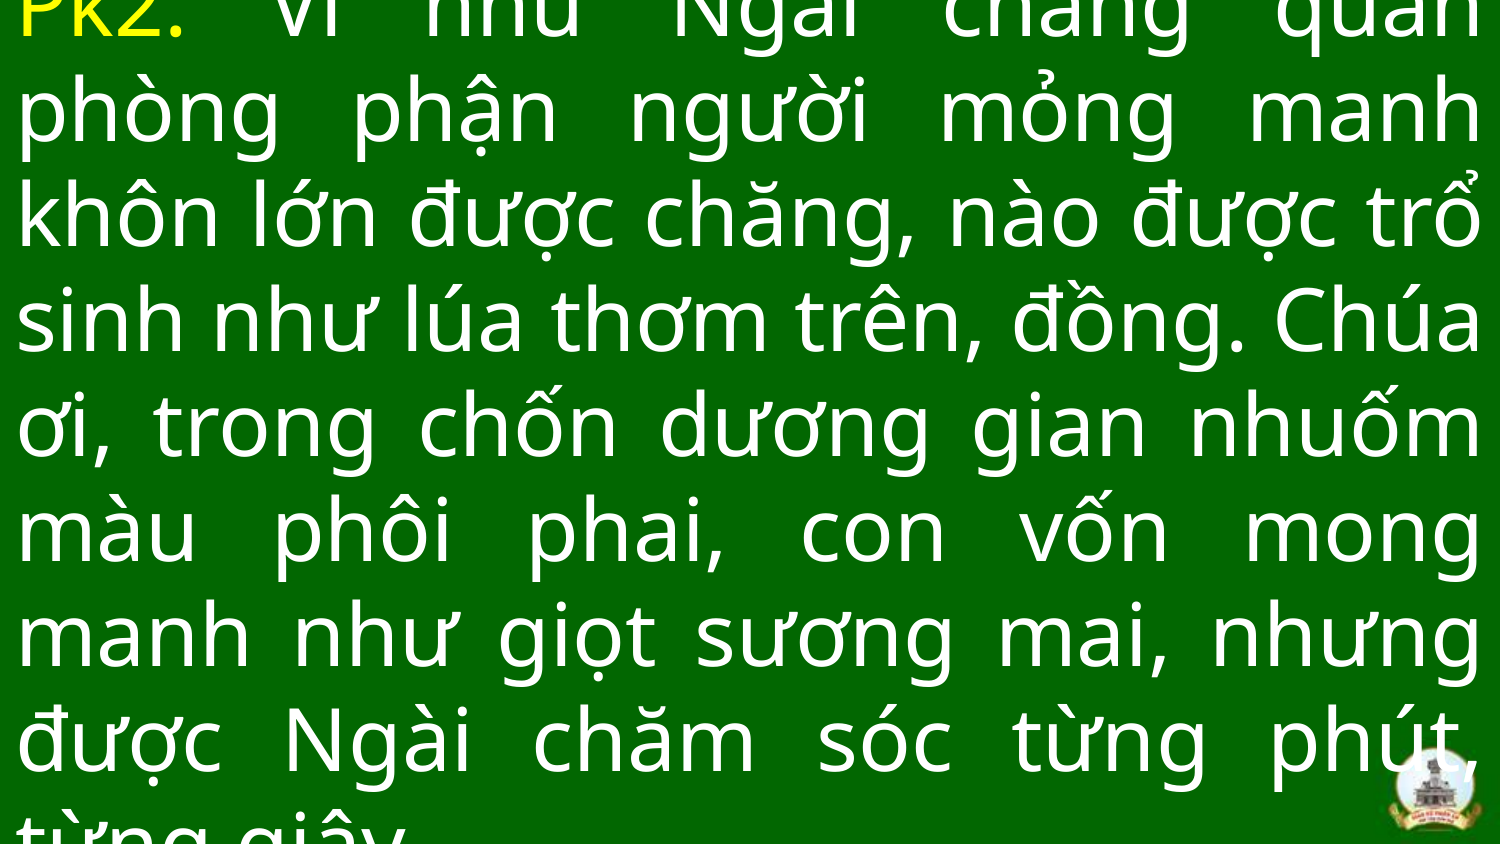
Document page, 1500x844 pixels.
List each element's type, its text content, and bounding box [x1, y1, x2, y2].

title Pk2: Ví như Ngài chẳng quan phòng phận người mỏng manh khôn lớn được chăng, nào được trổ sinh như lúa thơm trên, đồng. Chúa ơi, trong chốn dương gian nhuốm màu phôi phai, con vốn mong manh như giọt sương mai, nhưng được Ngài chăm sóc từng phút, từng giây. [0, 0, 1500, 844]
